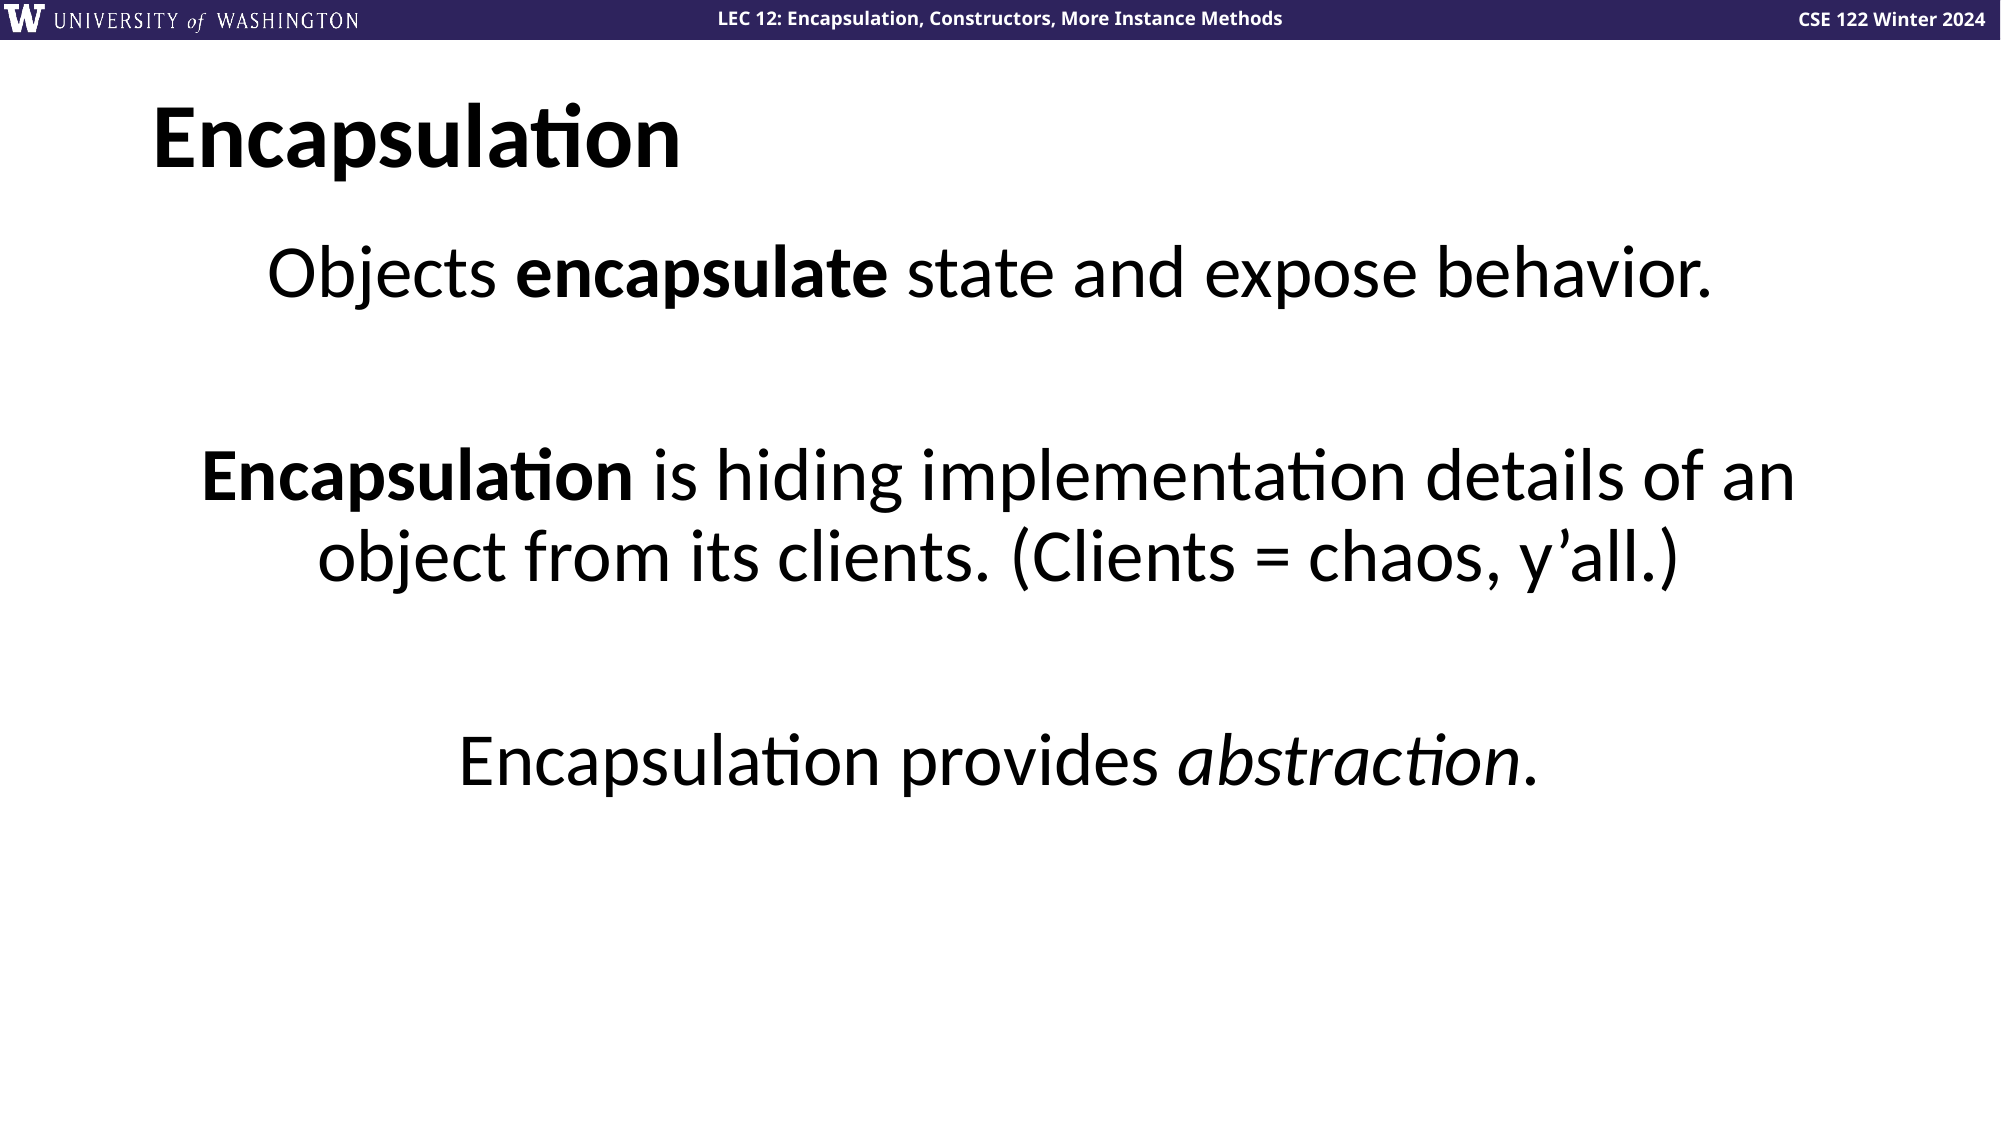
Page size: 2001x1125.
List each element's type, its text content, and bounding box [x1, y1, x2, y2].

picture [4, 4, 358, 33]
list Objects encapsulate state and expose behavior. Encapsulation is hiding implementation details of an object from its clients. (Clients = chaos, y’all.) Encapsulation provides abstraction. [137, 224, 1863, 1014]
title Encapsulation [137, 74, 1863, 200]
